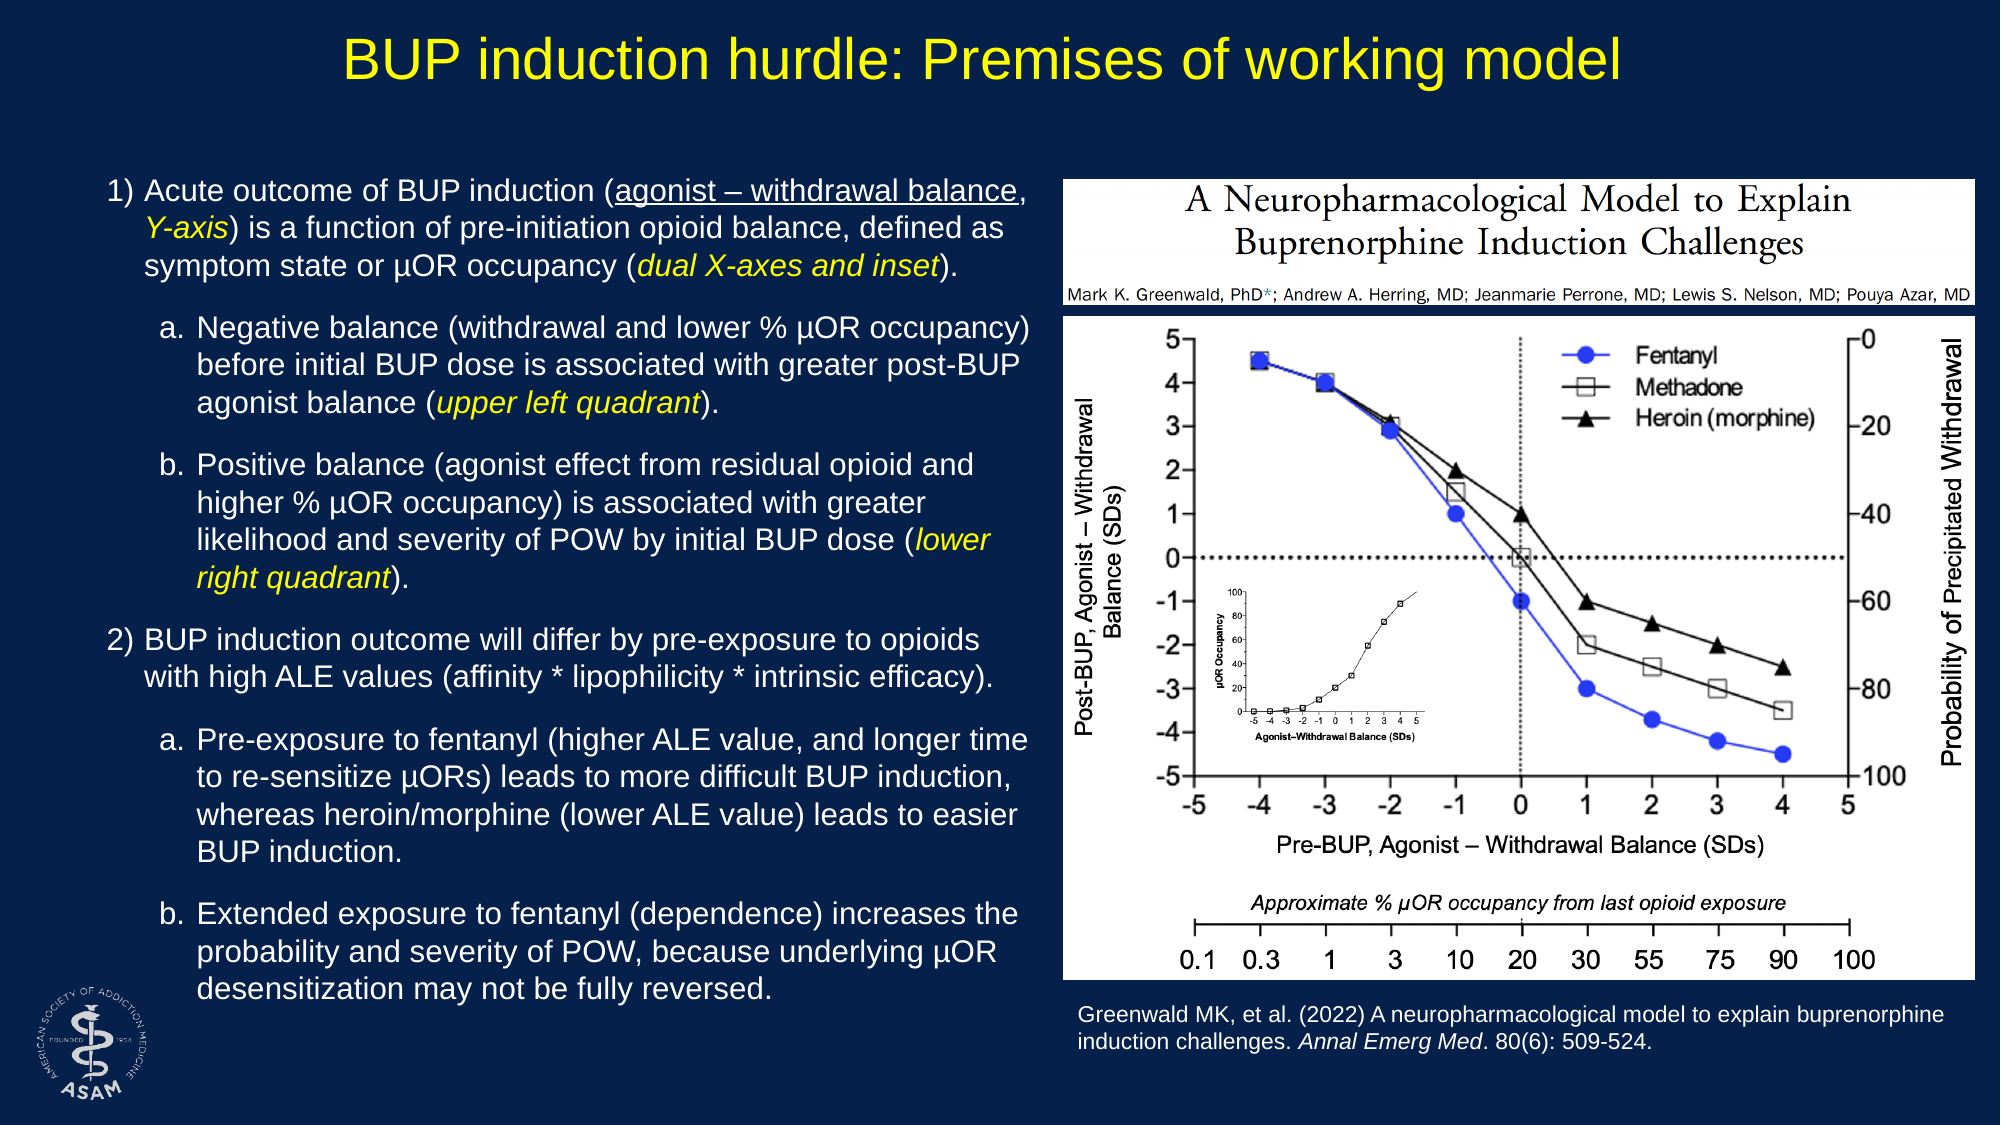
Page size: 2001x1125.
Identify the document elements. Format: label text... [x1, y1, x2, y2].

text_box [1062, 179, 1988, 1063]
text_box Acute outcome of BUP induction (agonist – withdrawal balance, Y-axis) is a function of pre-initiation opioid balance, defined as symptom state or µOR occupancy (dual X-axes and inset). Negative balance (withdrawal and lower % µOR occupancy) before initial BUP dose is associated with greater post-BUP agonist balance (upper left quadrant). Positive balance (agonist effect from residual opioid and higher % µOR occupancy) is associated with greater likelihood and severity of POW by initial BUP dose (lower right quadrant). BUP induction outcome will differ by pre-exposure to opioids with high ALE values (affinity * lipophilicity * intrinsic efficacy). Pre-exposure to fentanyl (higher ALE value, and longer time to re-sensitize µORs) leads to more difficult BUP induction, whereas heroin/morphine (lower ALE value) leads to easier BUP induction. Extended exposure to fentanyl (dependence) increases the probability and severity of POW, because underlying µOR desensitization may not be fully reversed. [91, 162, 1050, 1014]
picture [37, 987, 146, 1100]
text_box BUP induction hurdle: Premises of working model [70, 13, 1896, 129]
